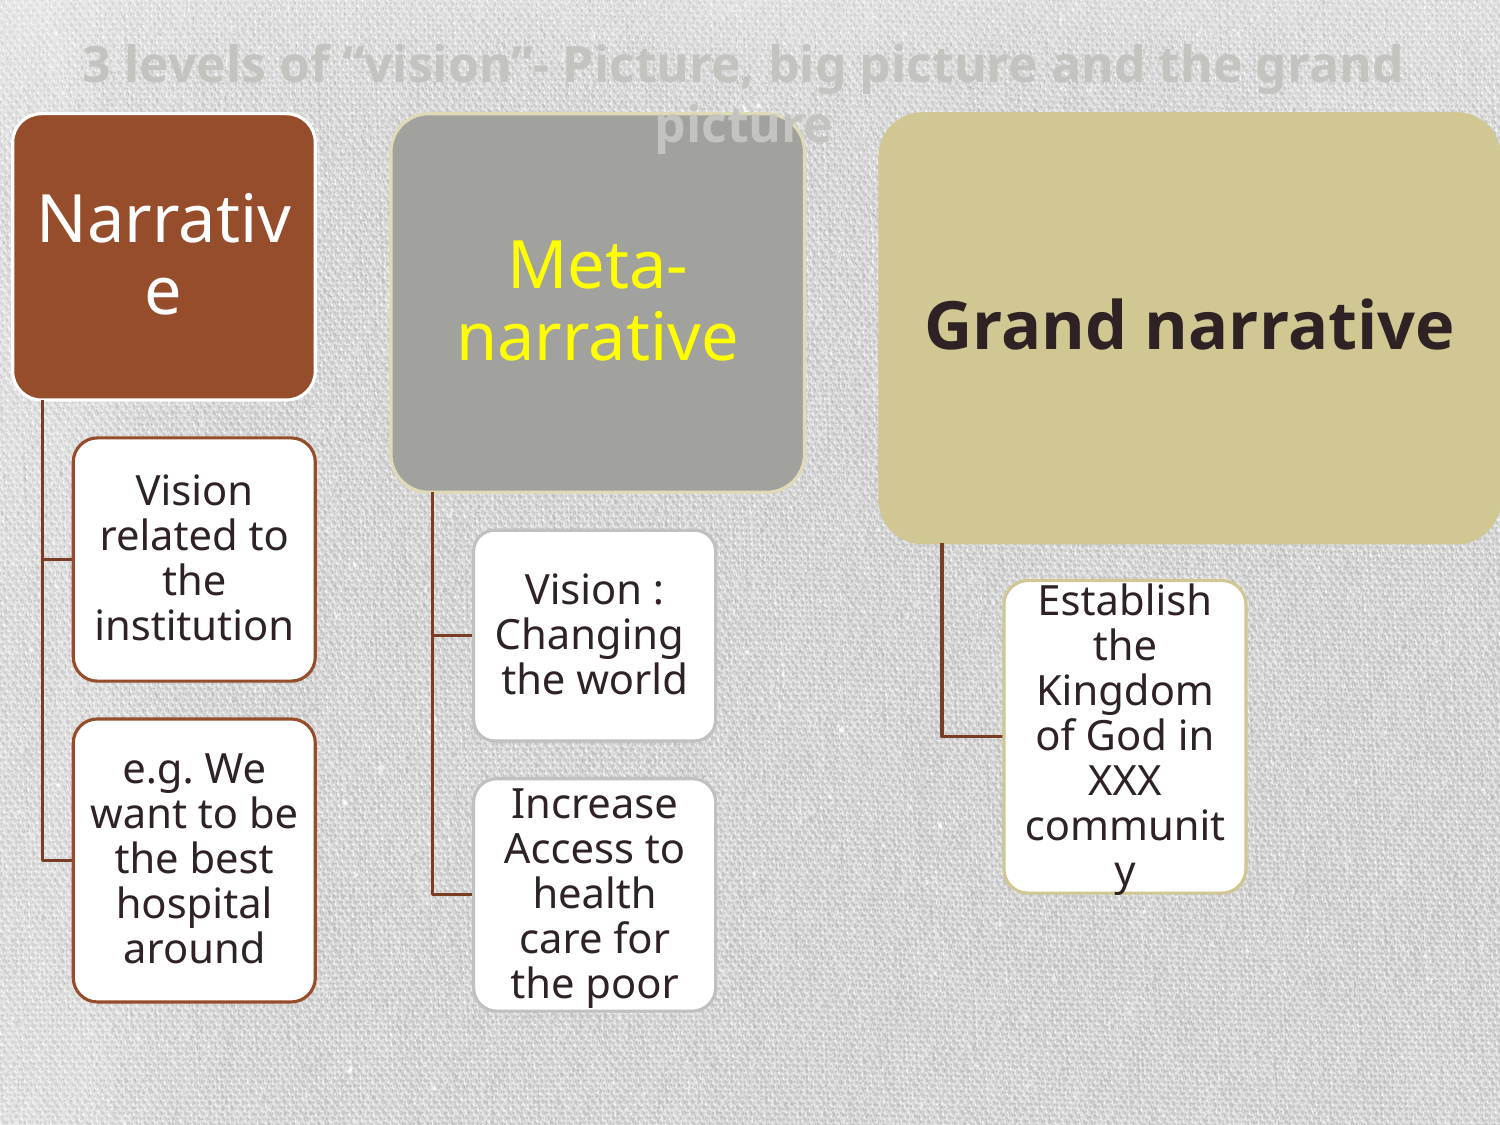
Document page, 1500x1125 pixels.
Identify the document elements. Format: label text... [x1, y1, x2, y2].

text_box Vision related to the institution [71, 436, 317, 683]
text_box [434, 498, 472, 637]
text_box [44, 405, 71, 561]
text_box Increase Access to health care for the poor [472, 777, 718, 1013]
text_box Grand narrative [878, 112, 1500, 545]
text_box 3 levels of “vision”- Picture, big picture and the grand picture [50, 24, 1438, 160]
text_box Narrative [11, 112, 317, 402]
text_box Vision : Changing the world [472, 528, 718, 743]
text_box Meta-narrative [389, 160, 807, 494]
text_box [431, 492, 472, 896]
text_box [41, 400, 71, 862]
text_box e.g. We want to be the best hospital around [71, 717, 317, 1004]
text_box Establish the Kingdom of God in XXX community [1002, 578, 1248, 895]
text_box [940, 542, 1002, 738]
